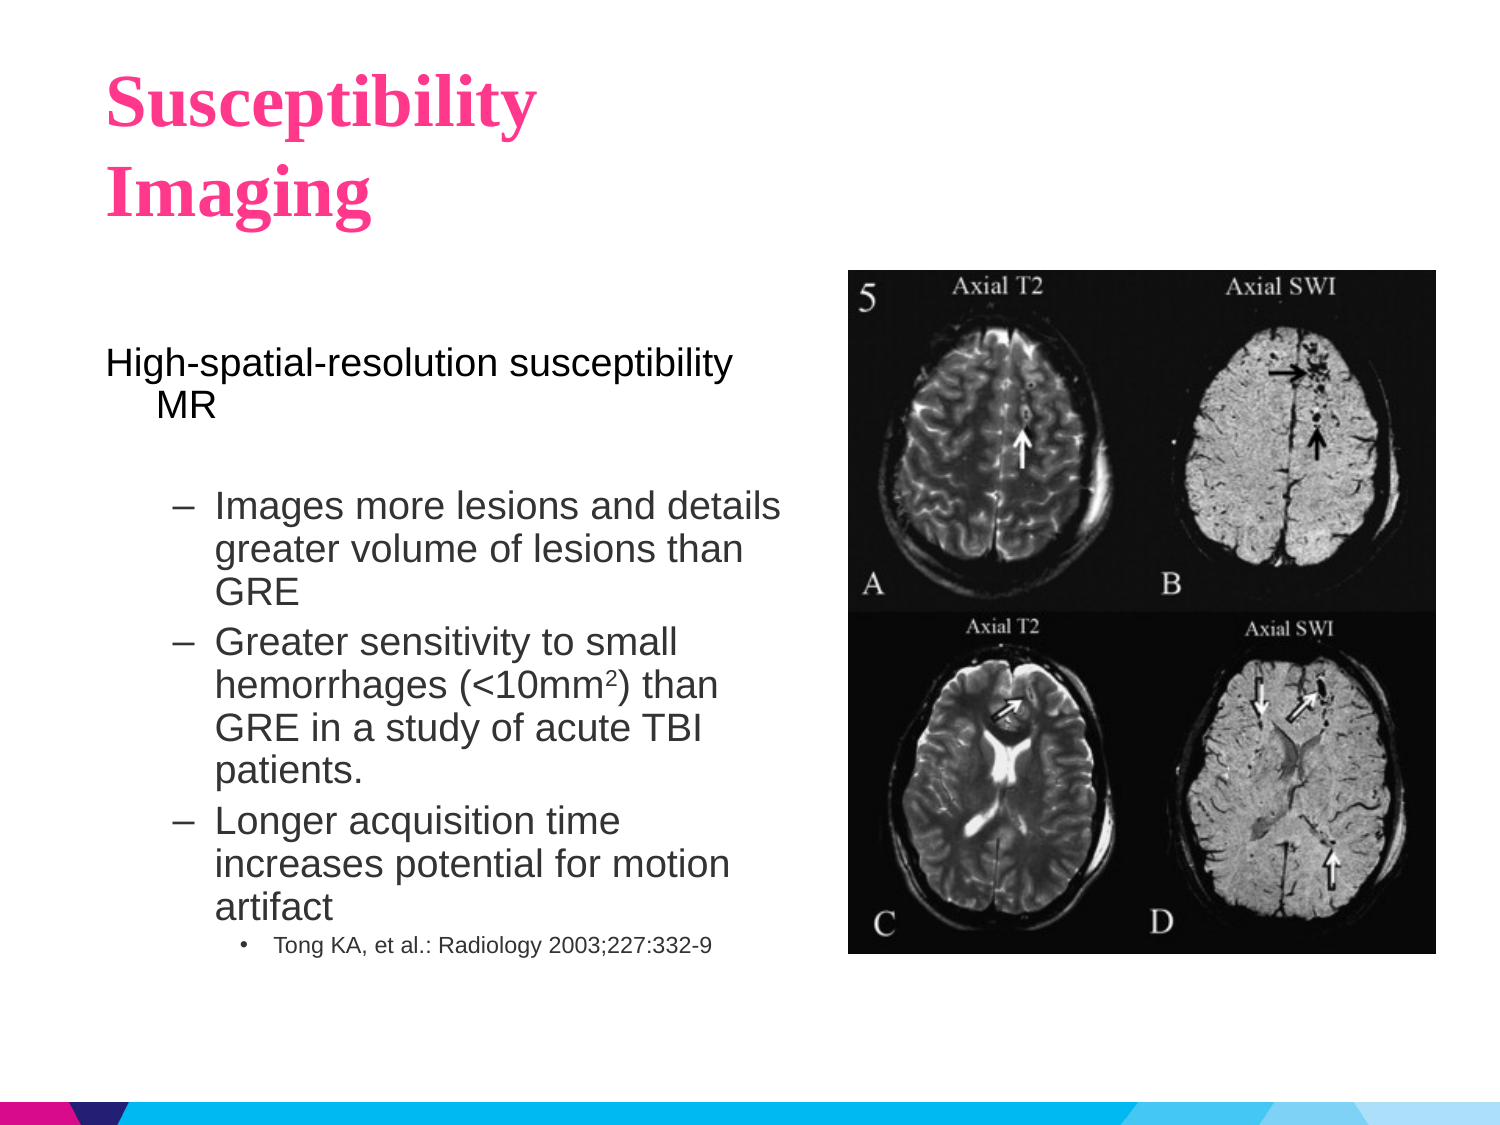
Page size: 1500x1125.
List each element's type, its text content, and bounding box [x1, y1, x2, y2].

picture [1122, 1102, 1500, 1125]
title Susceptibility Imaging [90, 44, 806, 281]
picture [848, 270, 1437, 954]
list High-spatial-resolution susceptibility MR Images more lesions and details greater volume of lesions than GRE Greater sensitivity to small hemorrhages (<10mm2) than GRE in a study of acute TBI patients. Longer acquisition time increases potential for motion artifact Tong KA, et al.: Radiology 2003;227:332-9 [90, 334, 806, 983]
picture [0, 1102, 127, 1125]
